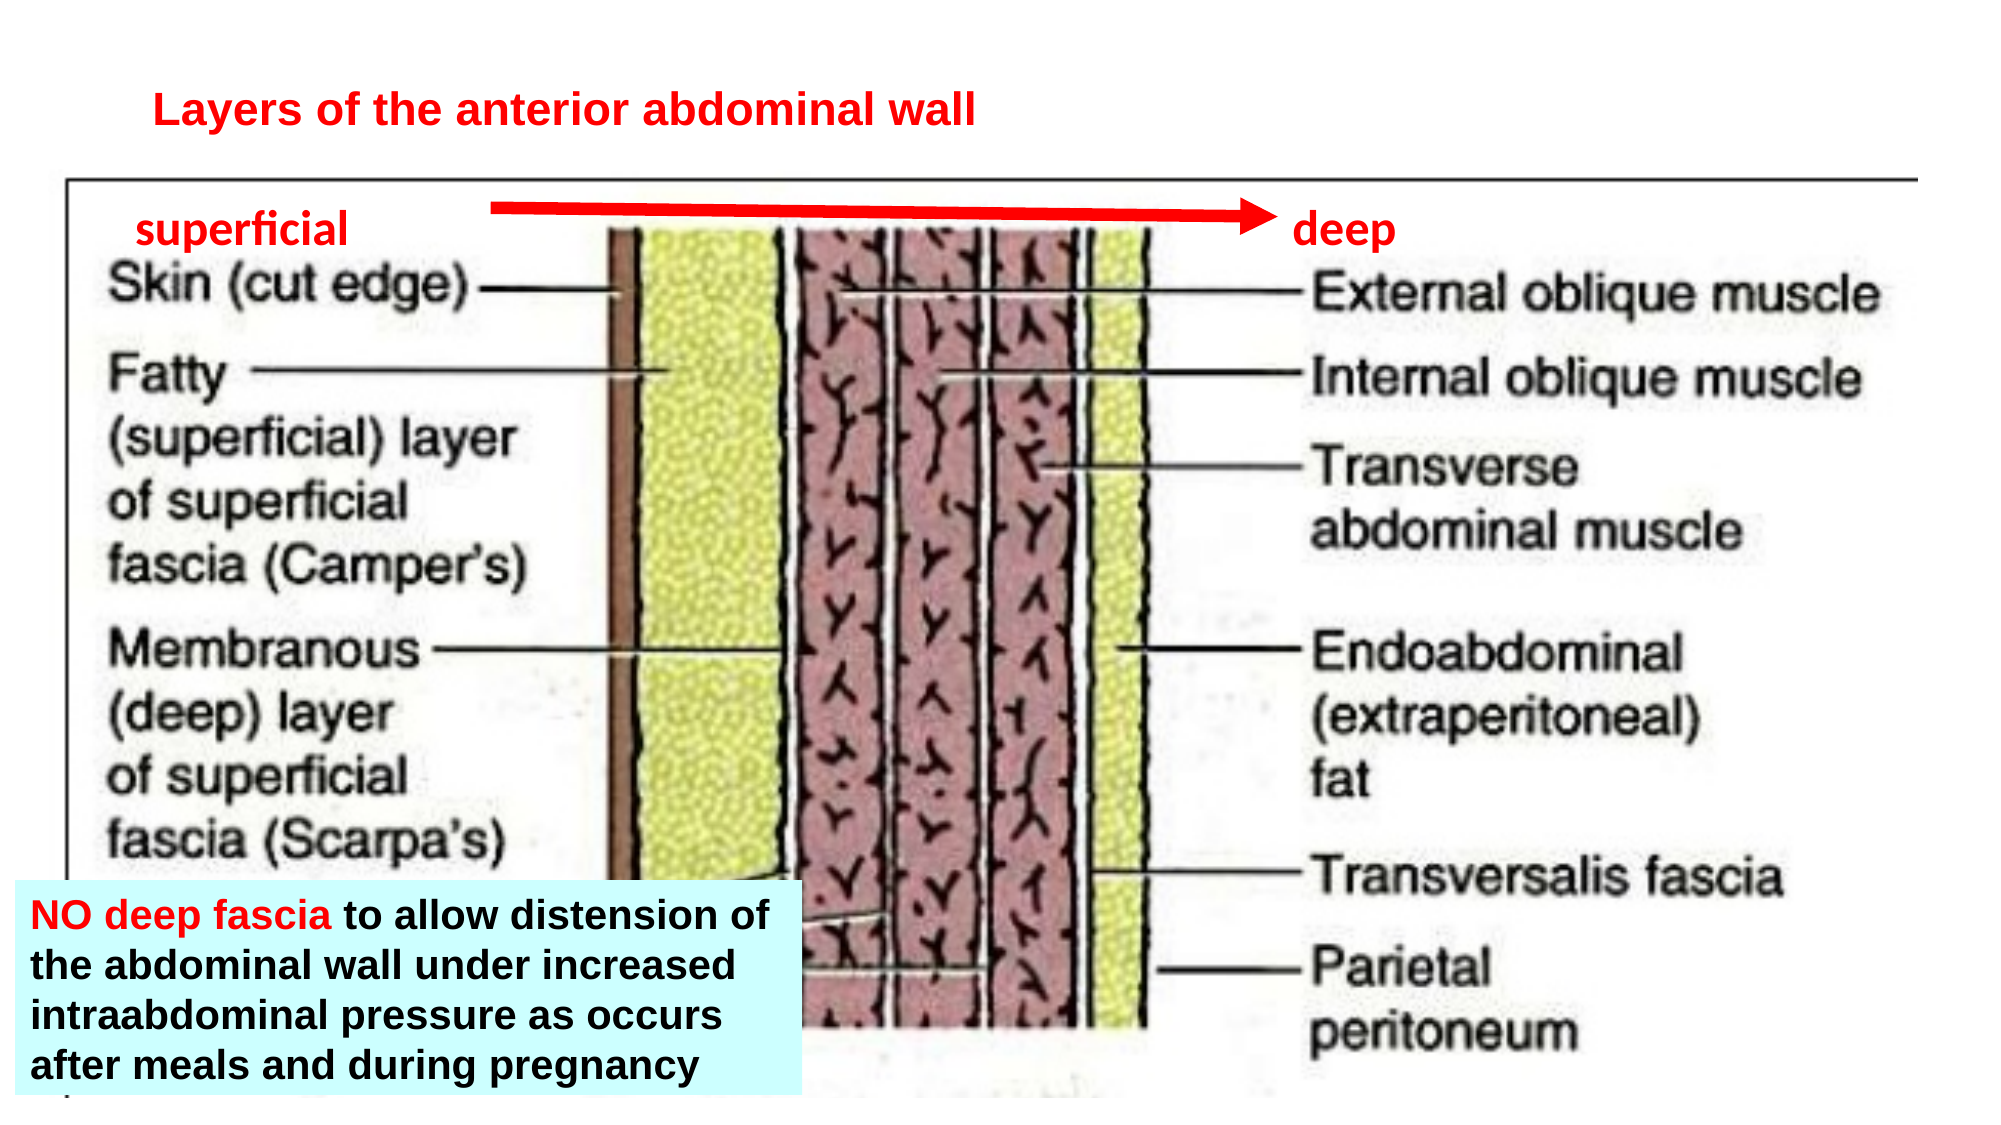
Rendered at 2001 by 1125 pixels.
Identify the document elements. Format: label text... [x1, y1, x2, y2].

title Layers of the anterior abdominal wall [137, 55, 1918, 169]
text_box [490, 207, 1278, 217]
text_box NO deep fascia to allow distension of the abdominal wall under increased intraabdominal pressure as occurs after meals and during pregnancy [15, 880, 48, 1095]
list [48, 169, 1918, 1098]
